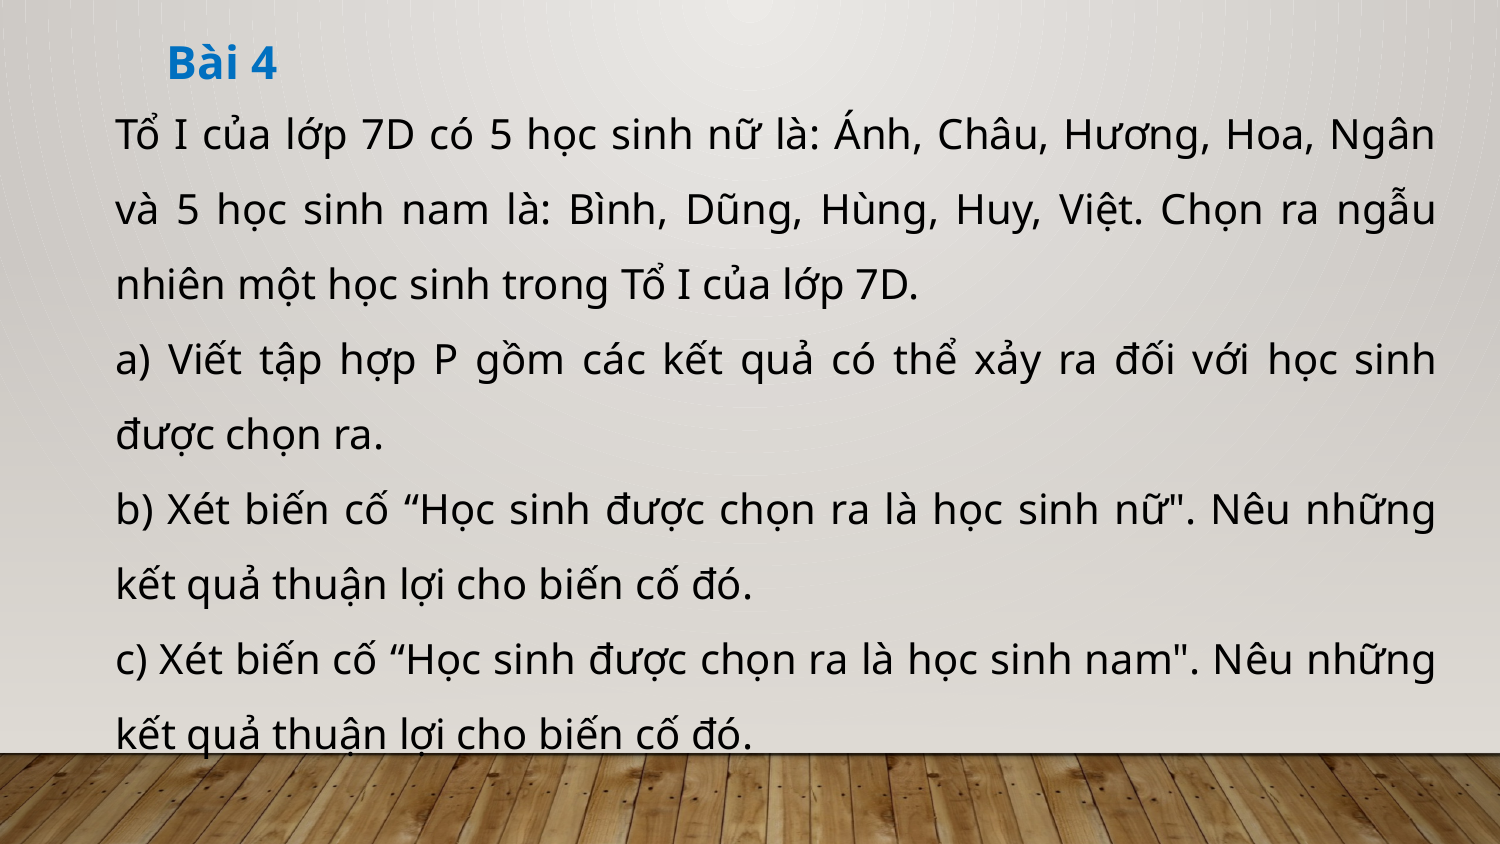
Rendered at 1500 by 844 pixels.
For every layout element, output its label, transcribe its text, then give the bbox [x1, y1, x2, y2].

text_box Tổ I của lớp 7D có 5 học sinh nữ là: Ánh, Châu, Hương, Hoa, Ngân và 5 học sinh nam là: Bình, Dũng, Hùng, Huy, Việt. Chọn ra ngẫu nhiên một học sinh trong Tổ I của lớp 7D. a) Viết tập hợp P gồm các kết quả có thể xảy ra đối với học sinh được chọn ra. b) Xét biến cố “Học sinh được chọn ra là học sinh nữ". Nêu những kết quả thuận lợi cho biến cố đó. c) Xét biến cố “Học sinh được chọn ra là học sinh nam". Nêu những kết quả thuận lợi cho biến cố đó. [100, 75, 1453, 766]
text_box Bài 4 [152, 26, 329, 75]
picture [0, 753, 1500, 844]
